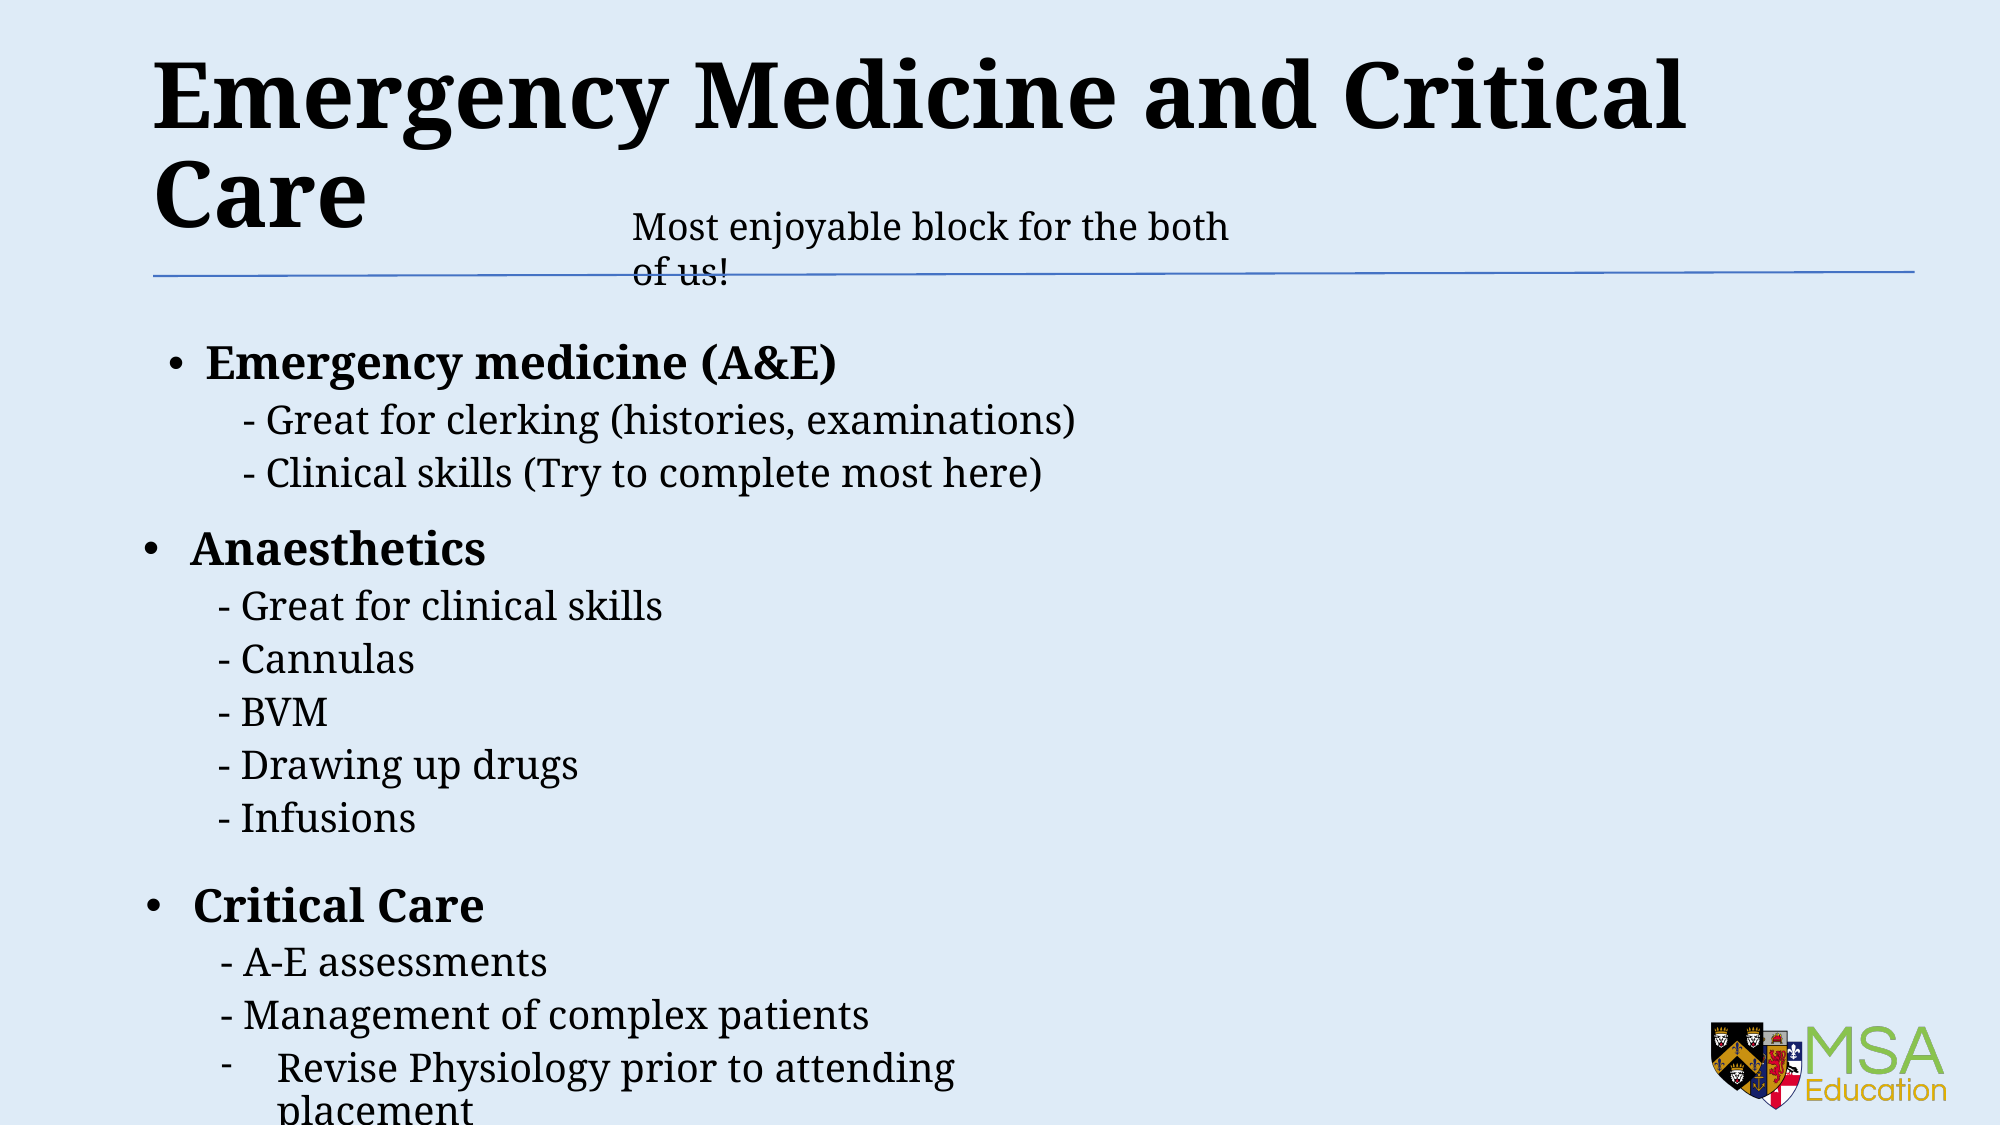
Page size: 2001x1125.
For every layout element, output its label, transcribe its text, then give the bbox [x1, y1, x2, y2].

text_box Most enjoyable block for the both of us! [616, 195, 1279, 271]
text_box Most enjoyable block for the both of us! [616, 276, 1279, 301]
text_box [153, 271, 1915, 276]
title Emergency Medicine and Critical Care [137, 63, 1863, 233]
text_box Critical Care - A-E assessments - Management of complex patients Revise Physiology prior to attending placement [130, 875, 1126, 1125]
text_box Anaesthetics - Great for clinical skills - Cannulas - BVM - Drawing up drugs - Infusions [128, 452, 1279, 849]
picture [1706, 1021, 1948, 1112]
list Emergency medicine (A&E) - Great for clerking (histories, examinations) - Clinical skills (Try to complete most here) [153, 332, 1916, 562]
